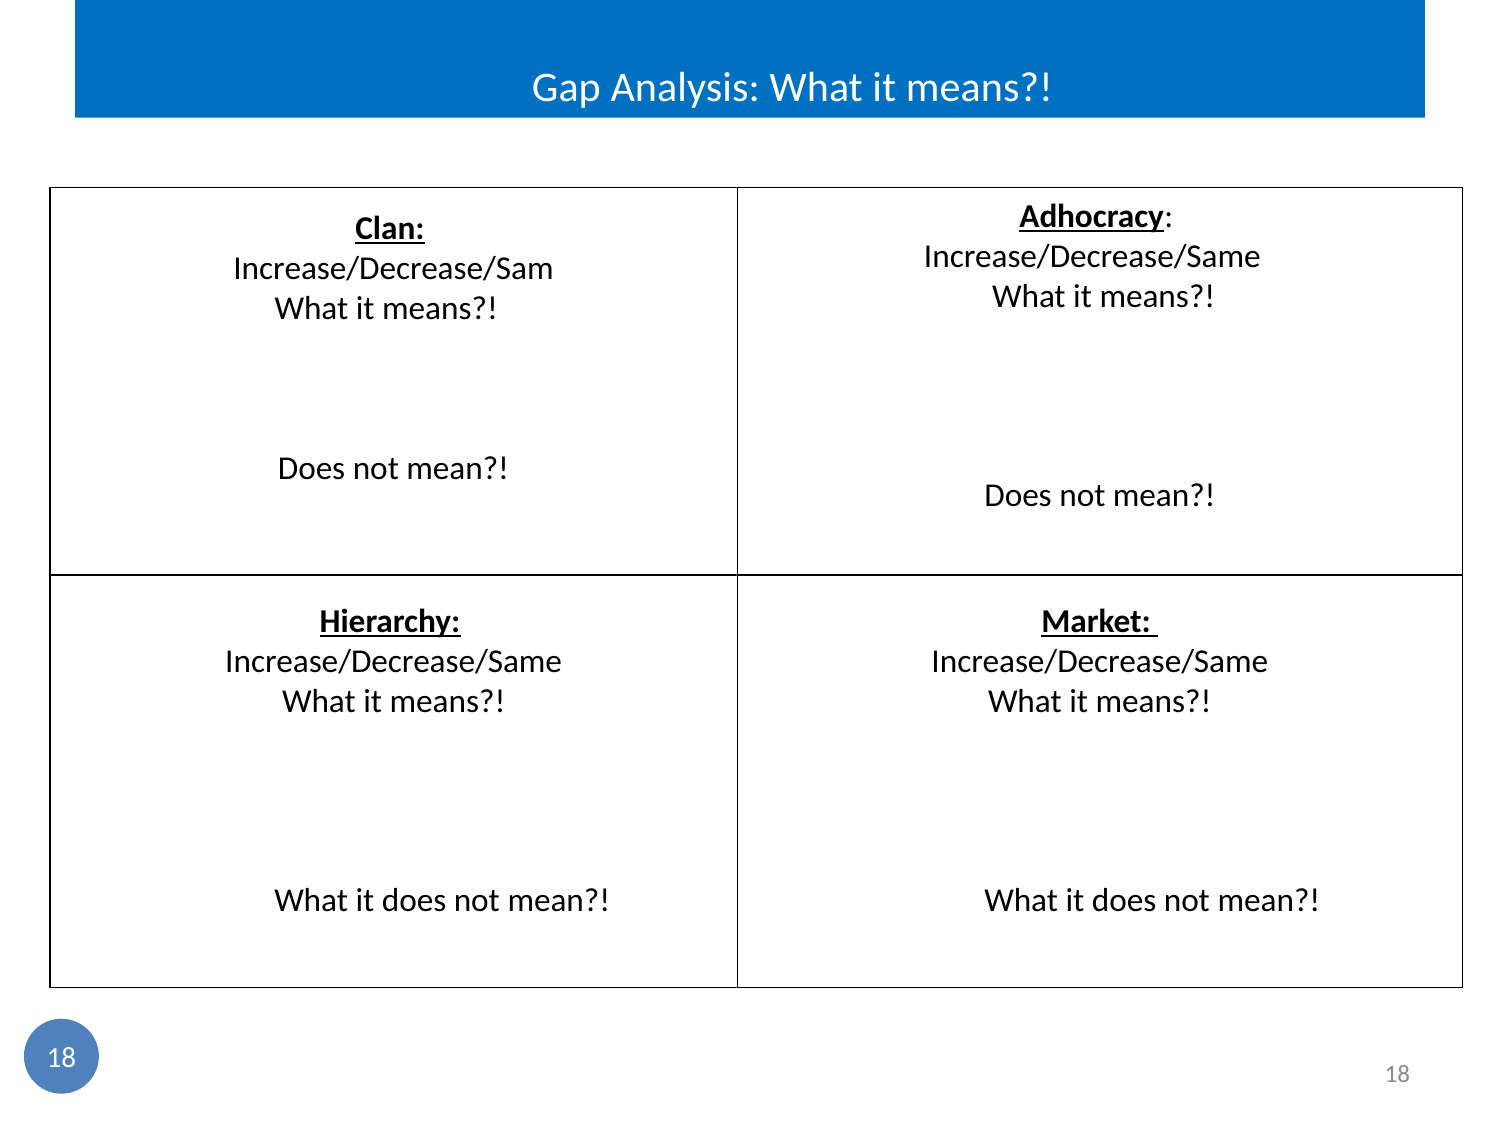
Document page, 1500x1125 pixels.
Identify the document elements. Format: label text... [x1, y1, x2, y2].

slide_number 18 [1074, 1042, 1425, 1103]
title Gap Analysis: What it means?! [75, 0, 1425, 118]
text_box 18 [23, 1018, 99, 1094]
text_box Market: Increase/Decrease/Same What it means?! What it does not mean?! [737, 575, 1463, 988]
text_box Clan: Increase/Decrease/Sam What it means?! Does not mean?! [49, 187, 737, 574]
text_box Adhocracy: Increase/Decrease/Same What it means?! Does not mean?! [737, 187, 1463, 574]
text_box Hierarchy: Increase/Decrease/Same What it means?! What it does not mean?! [49, 575, 737, 988]
